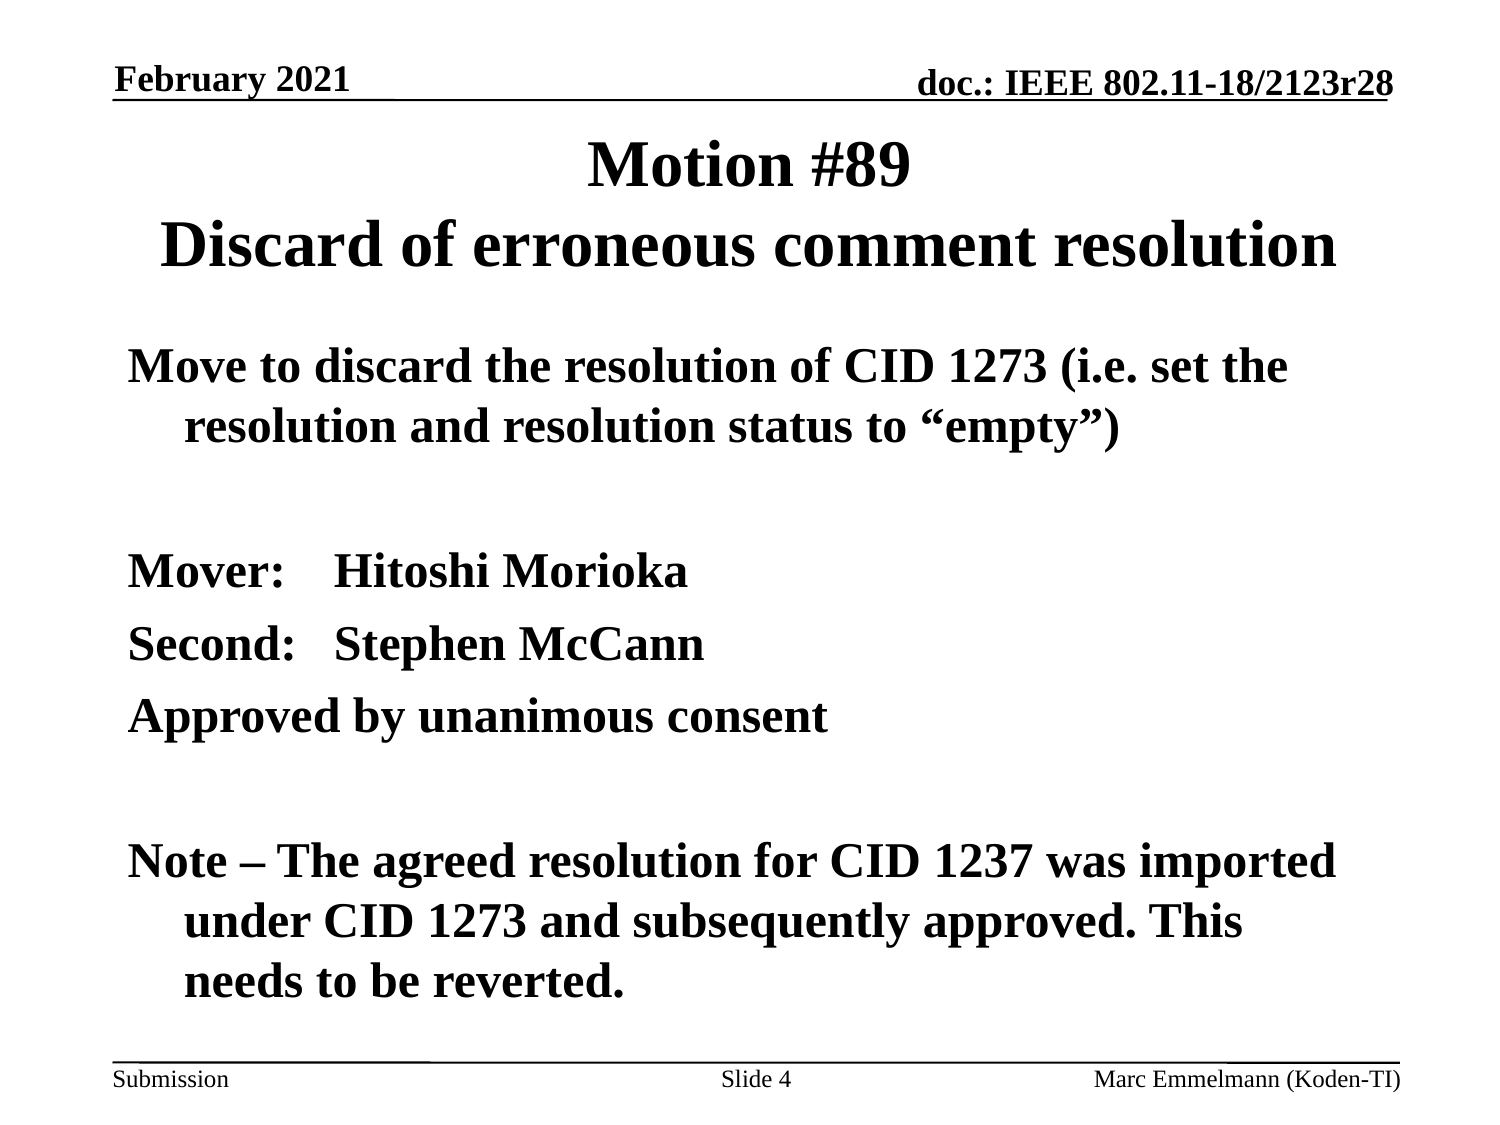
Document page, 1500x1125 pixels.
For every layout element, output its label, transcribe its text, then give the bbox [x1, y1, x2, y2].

slide_number Slide 4 [712, 1061, 800, 1123]
footer Marc Emmelmann (Koden-TI) [878, 1061, 1402, 1093]
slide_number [114, 54, 423, 100]
list Move to discard the resolution of CID 1273 (i.e. set the resolution and resolution status to “empty”) Mover: Hitoshi Morioka Second: Stephen McCann Approved by unanimous consent Note – The agreed resolution for CID 1237 was imported under CID 1273 and subsequently approved. This needs to be reverted. [112, 324, 1388, 1000]
title Motion #89 Discard of erroneous comment resolution [112, 112, 1388, 288]
